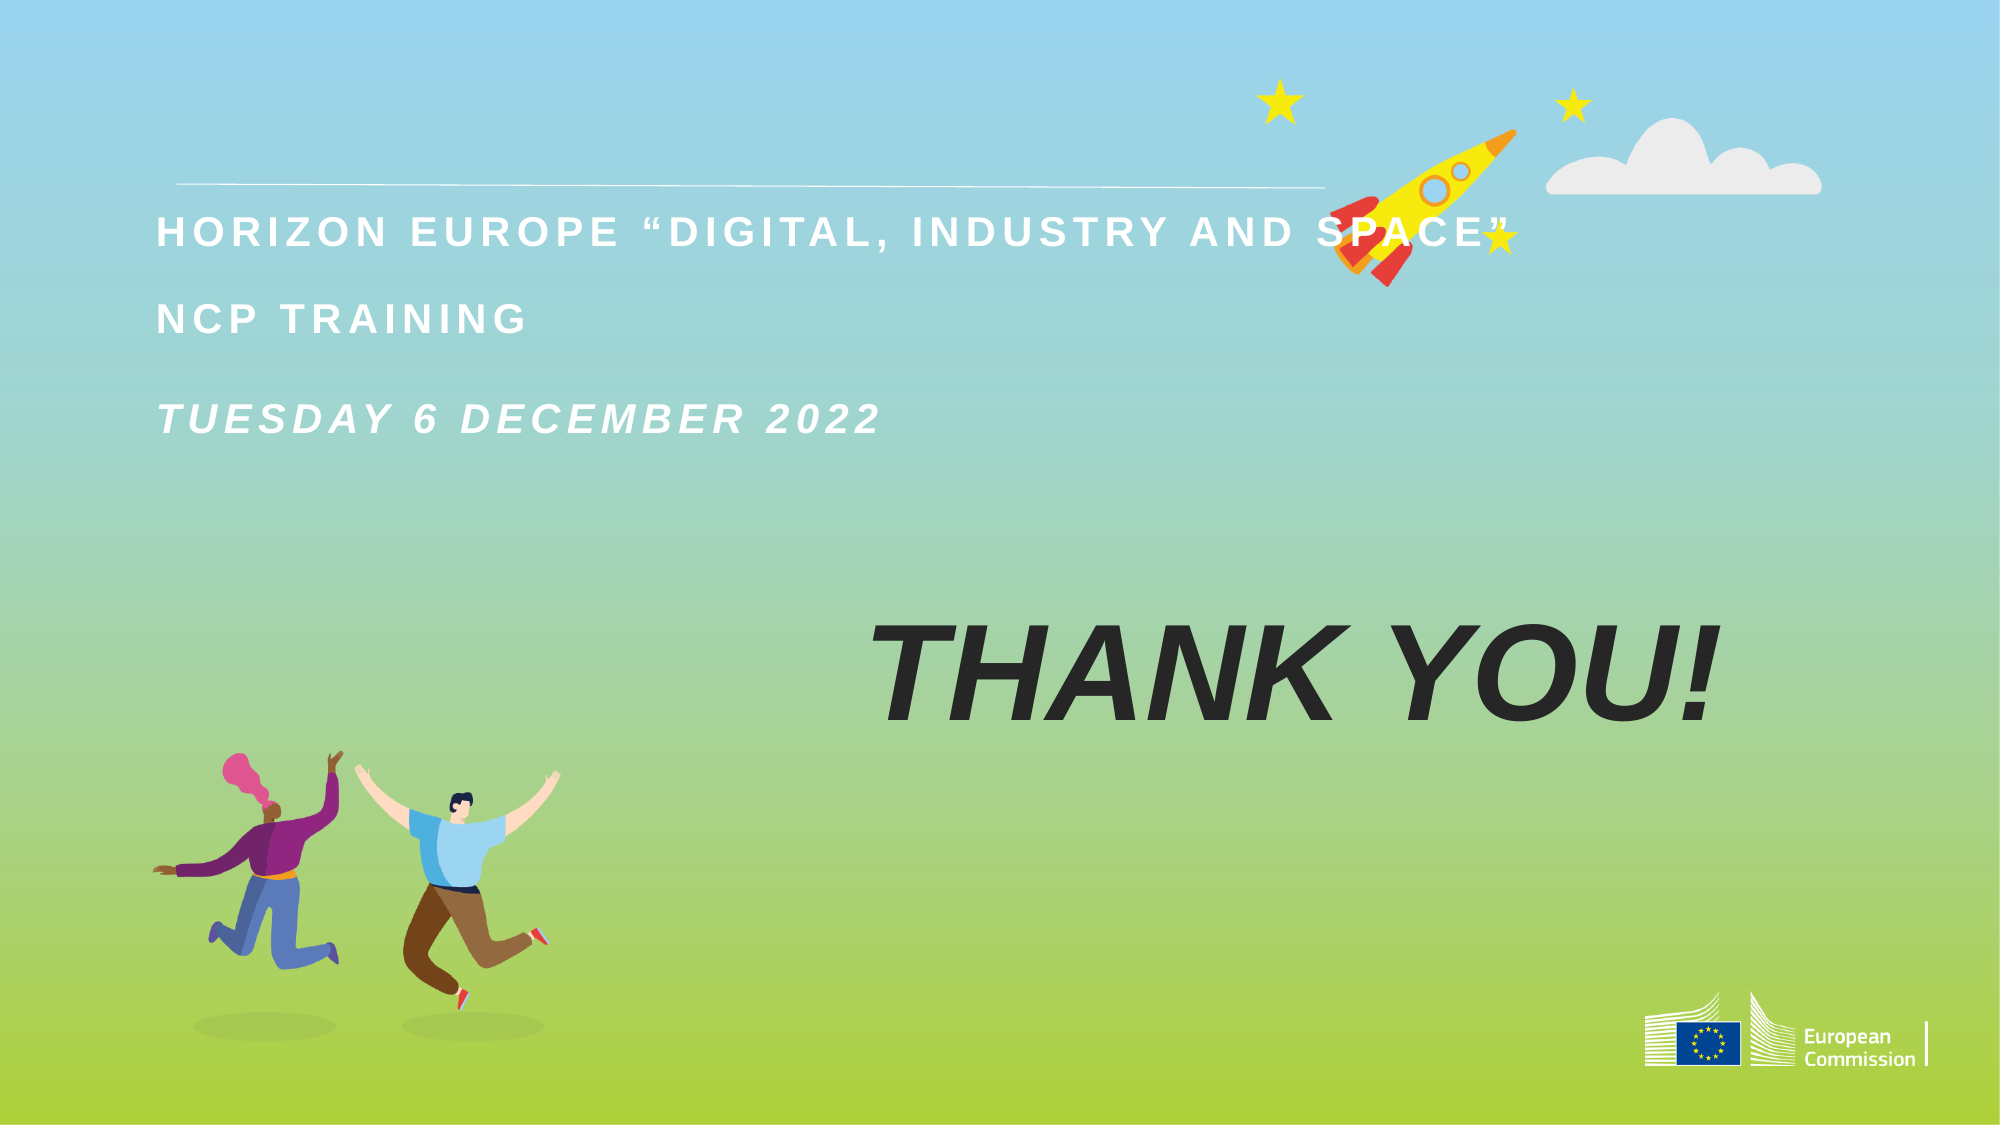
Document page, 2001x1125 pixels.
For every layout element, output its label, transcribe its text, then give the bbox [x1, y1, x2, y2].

text_box THANK YOU! [1385, 575, 1836, 846]
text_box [672, 416, 1385, 944]
text_box Horizon Europe “Digital, Industry and Space” NCP Training TUESday 6 december 2022 [140, 197, 1807, 361]
picture [0, 0, 2000, 1125]
